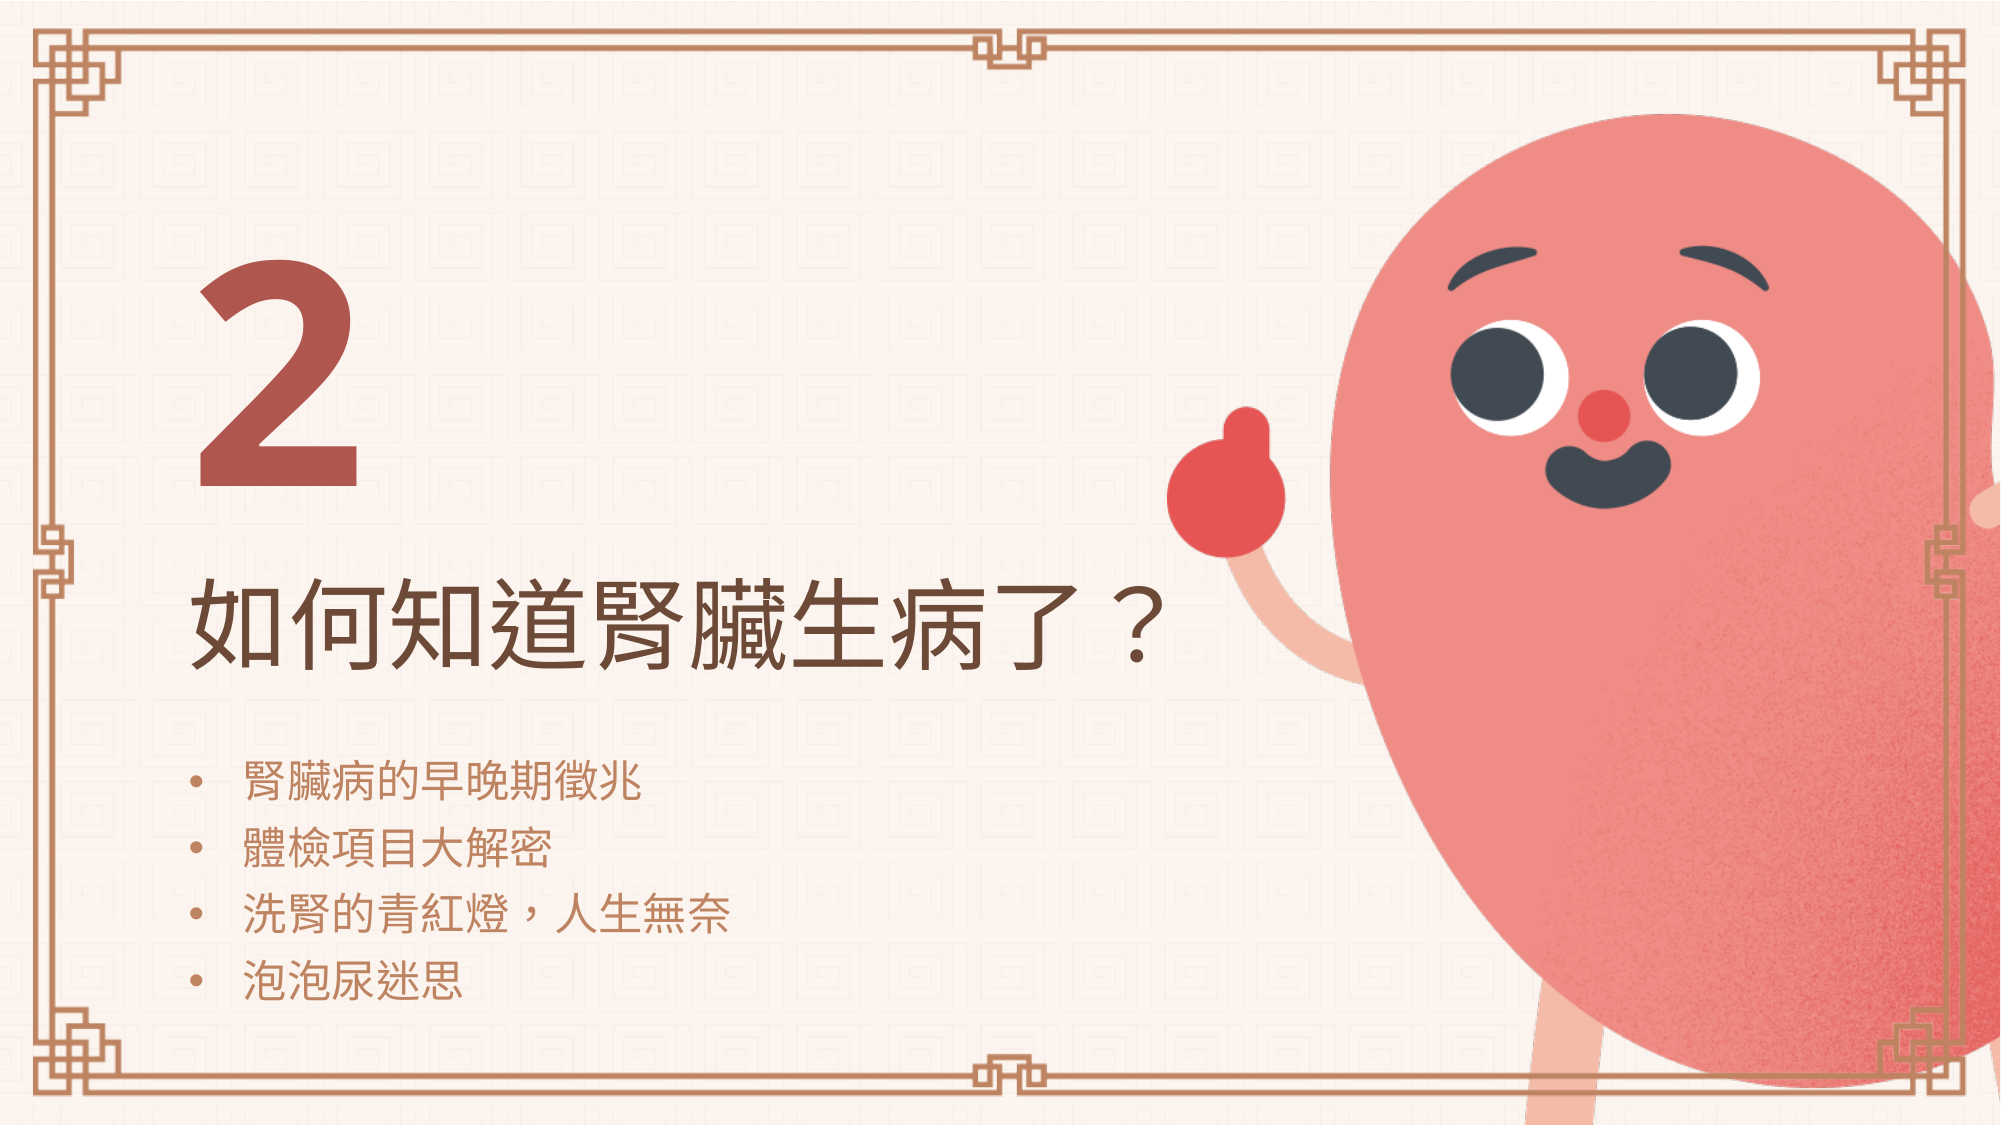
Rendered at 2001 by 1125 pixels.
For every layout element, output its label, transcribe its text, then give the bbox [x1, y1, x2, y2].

picture [0, 0, 2001, 1125]
list 2 [173, 162, 551, 562]
subtitle 腎臟病的早晚期徵兆 體檢項目大解密 洗腎的青紅燈，人生無奈 泡泡尿迷思 [173, 751, 1232, 1015]
title 如何知道腎臟生病了？ [173, 537, 1232, 722]
